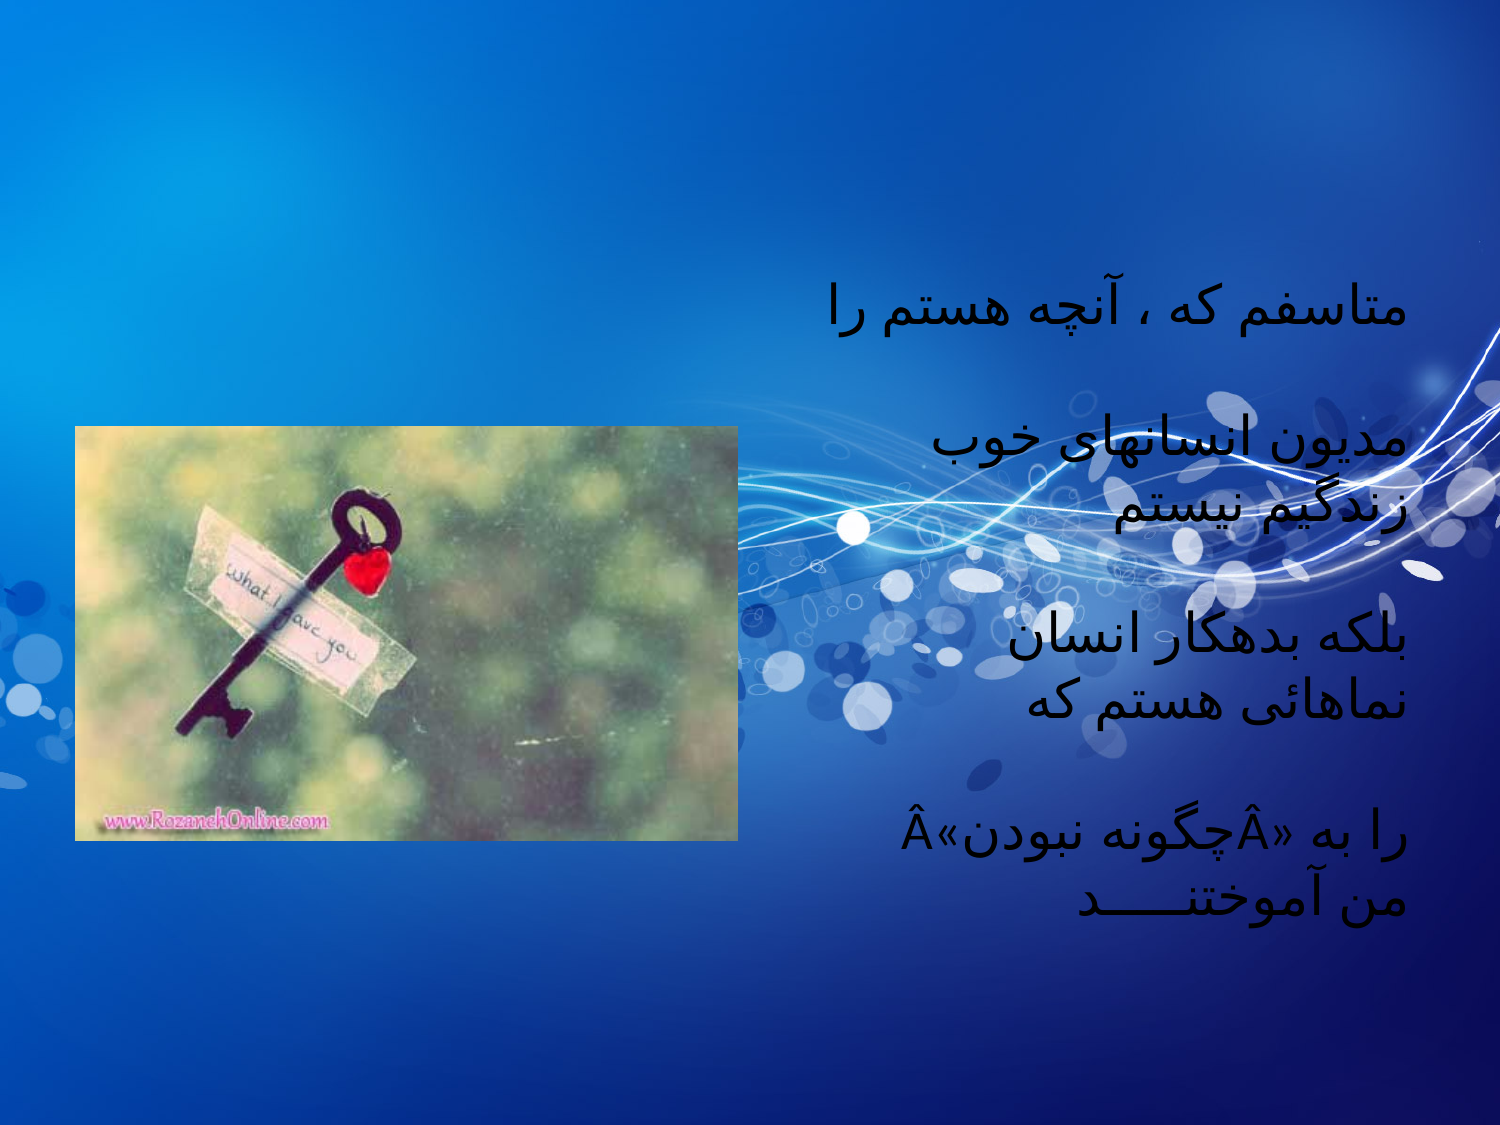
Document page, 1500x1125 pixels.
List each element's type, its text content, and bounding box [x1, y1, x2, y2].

list متاسفم که ، آنچه هستم را مدیون انسانهای خوب زندگیم نیستم بلکه بدهکار انسان نماهائی هستم که Â«چگونه نبودنÂ» را به من آموختنـــــد [762, 262, 1425, 1005]
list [74, 426, 738, 841]
picture [0, 0, 1500, 1125]
